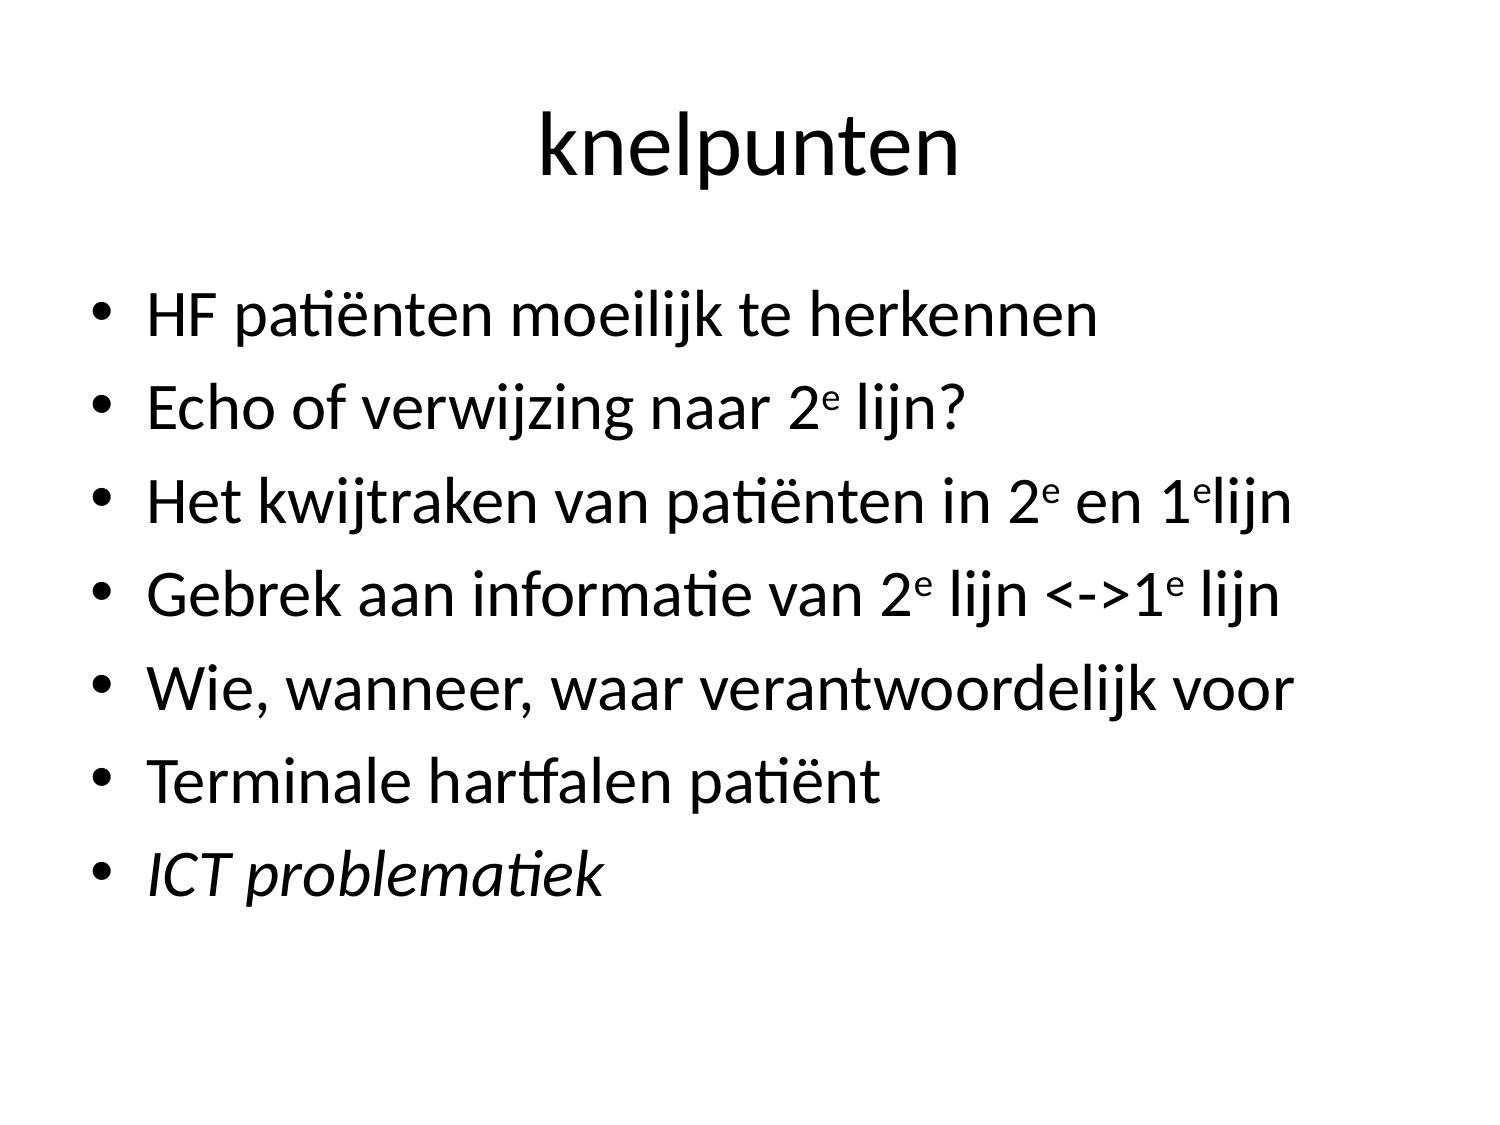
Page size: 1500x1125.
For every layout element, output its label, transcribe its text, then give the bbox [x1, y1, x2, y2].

list HF patiënten moeilijk te herkennen Echo of verwijzing naar 2e lijn? Het kwijtraken van patiënten in 2e en 1elijn Gebrek aan informatie van 2e lijn <->1e lijn Wie, wanneer, waar verantwoordelijk voor Terminale hartfalen patiënt ICT problematiek [74, 262, 1426, 1006]
title knelpunten [74, 44, 1426, 233]
